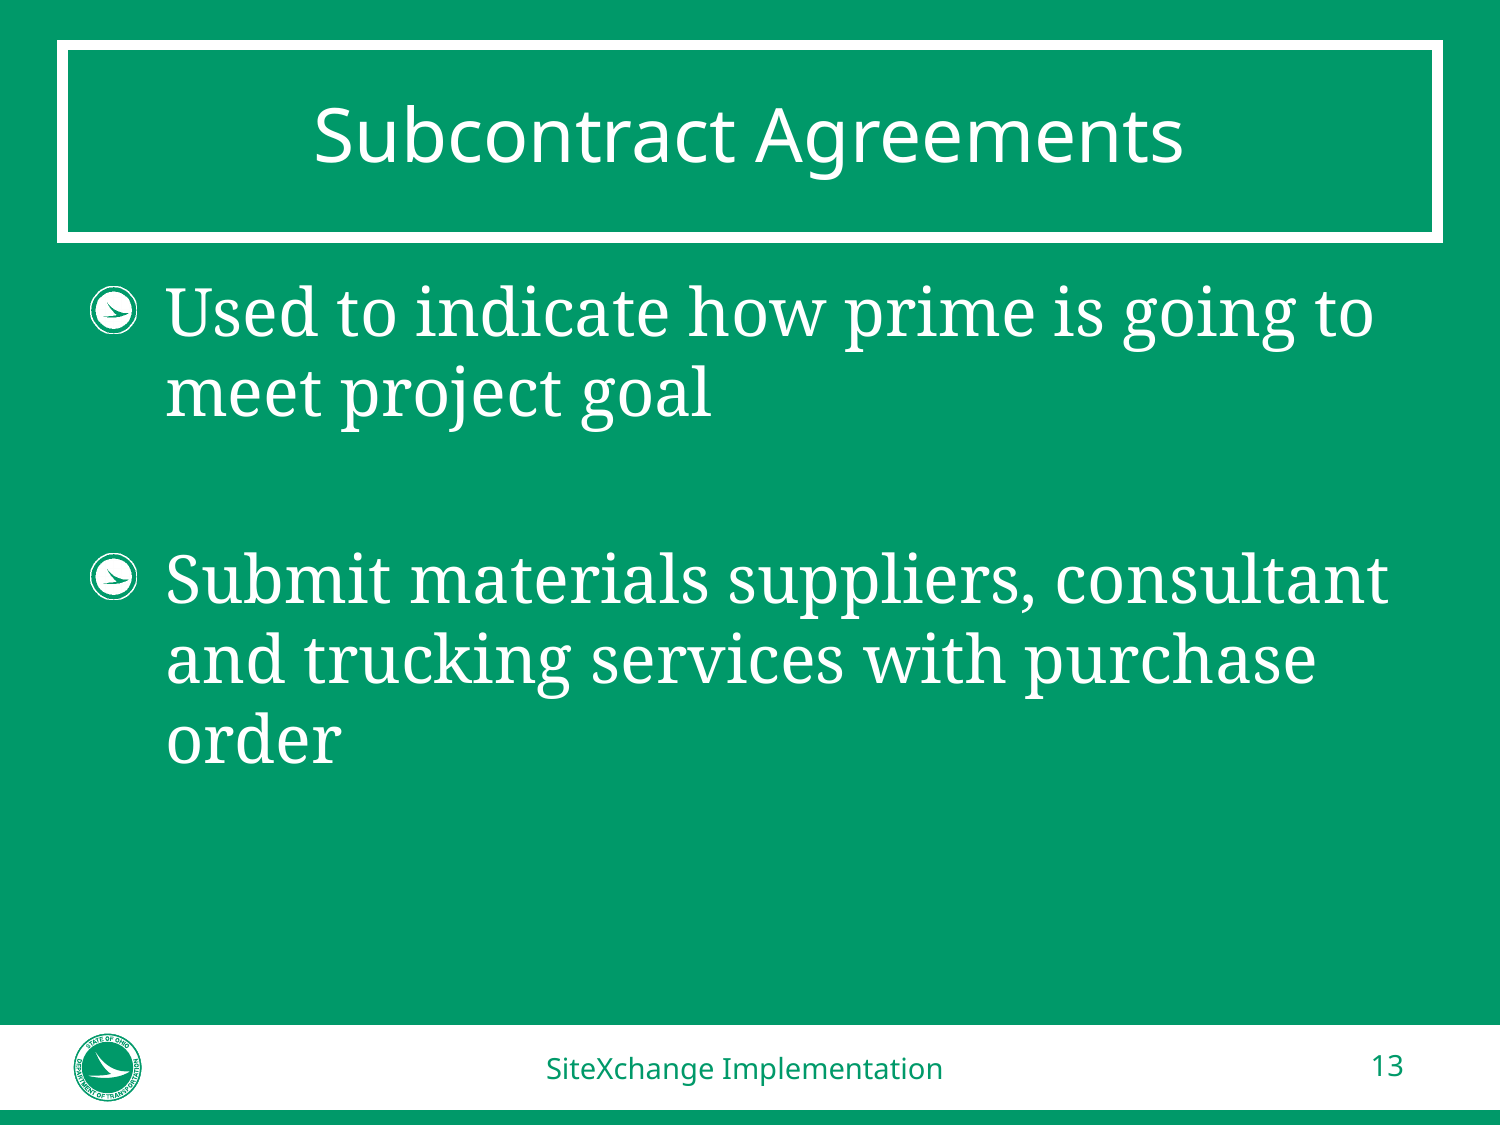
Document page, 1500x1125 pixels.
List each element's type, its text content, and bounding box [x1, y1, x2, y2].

picture [90, 286, 137, 334]
picture [90, 553, 137, 600]
footer SiteXchange Implementation [140, 1037, 1350, 1098]
title Subcontract Agreements [57, 40, 1443, 243]
list Used to indicate how prime is going to meet project goal Submit materials suppliers, consultant and trucking services with purchase order [74, 262, 1426, 1006]
